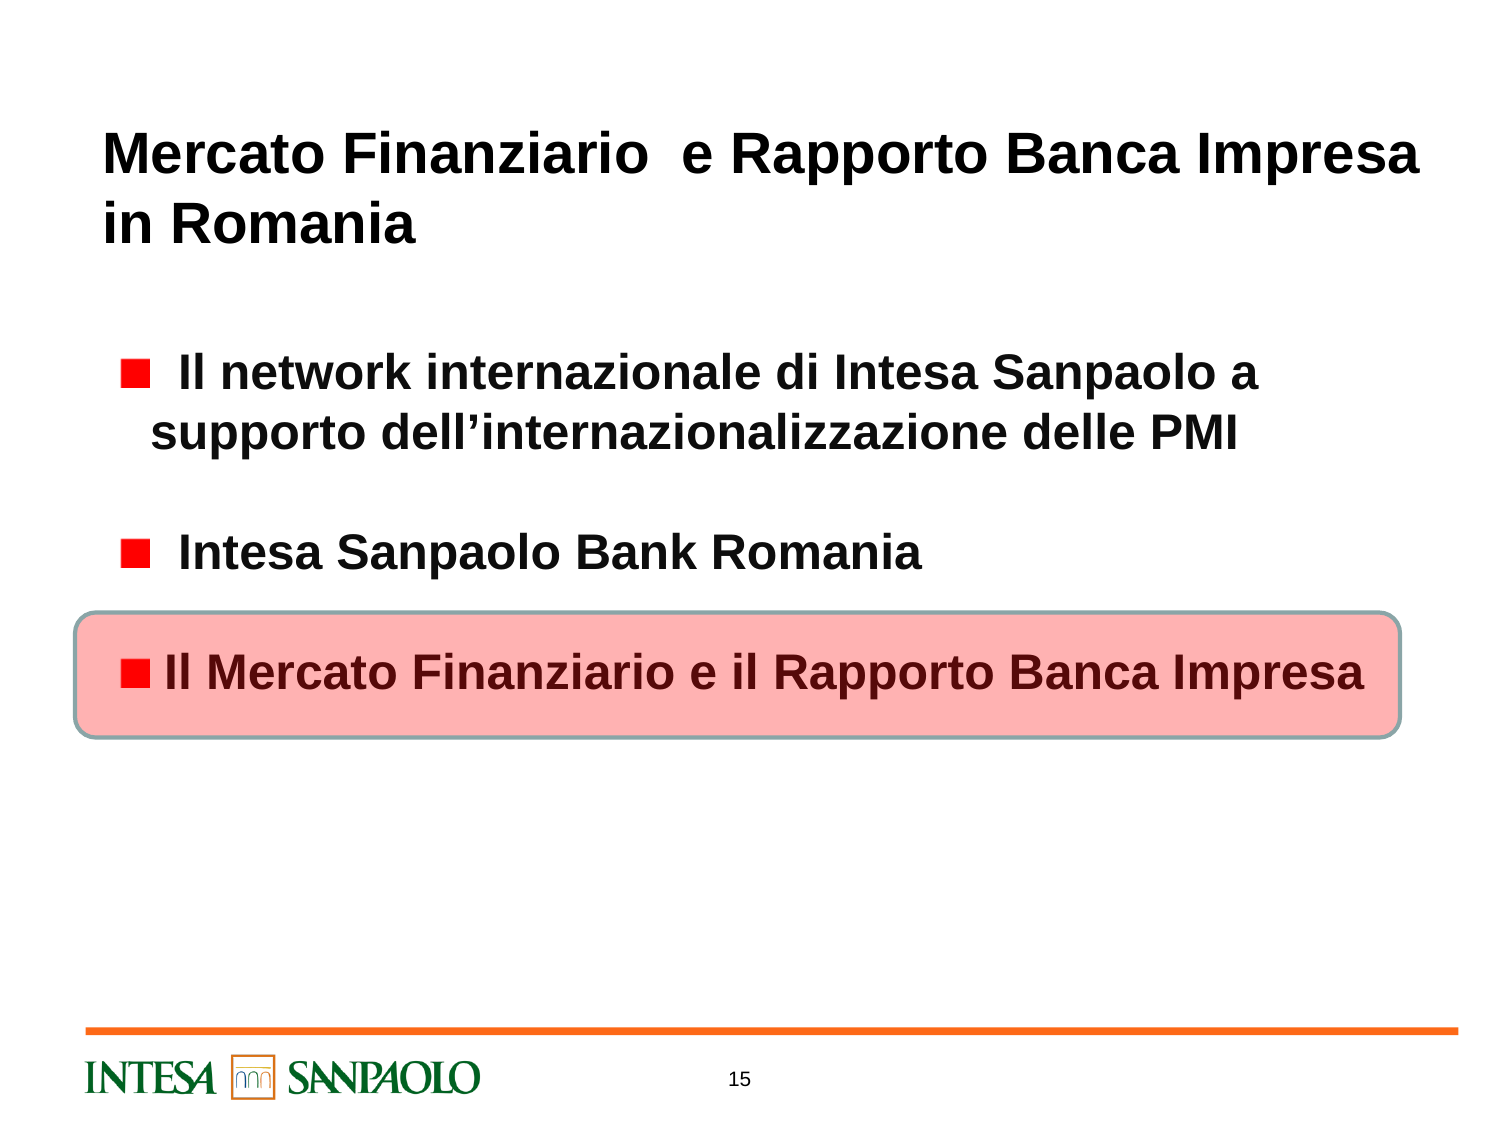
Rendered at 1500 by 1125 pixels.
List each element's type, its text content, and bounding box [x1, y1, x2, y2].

text_box Mercato Finanziario e Rapporto Banca Impresa in Romania [87, 87, 1450, 263]
text_box Il network internazionale di Intesa Sanpaolo a supporto dell’internazionalizzazione delle PMI Intesa Sanpaolo Bank Romania Il Mercato Finanziario e il Rapporto Banca Impresa [99, 287, 1437, 708]
picture [114, 532, 150, 568]
picture [114, 352, 150, 388]
text_box [72, 610, 1403, 740]
picture [82, 1052, 482, 1102]
